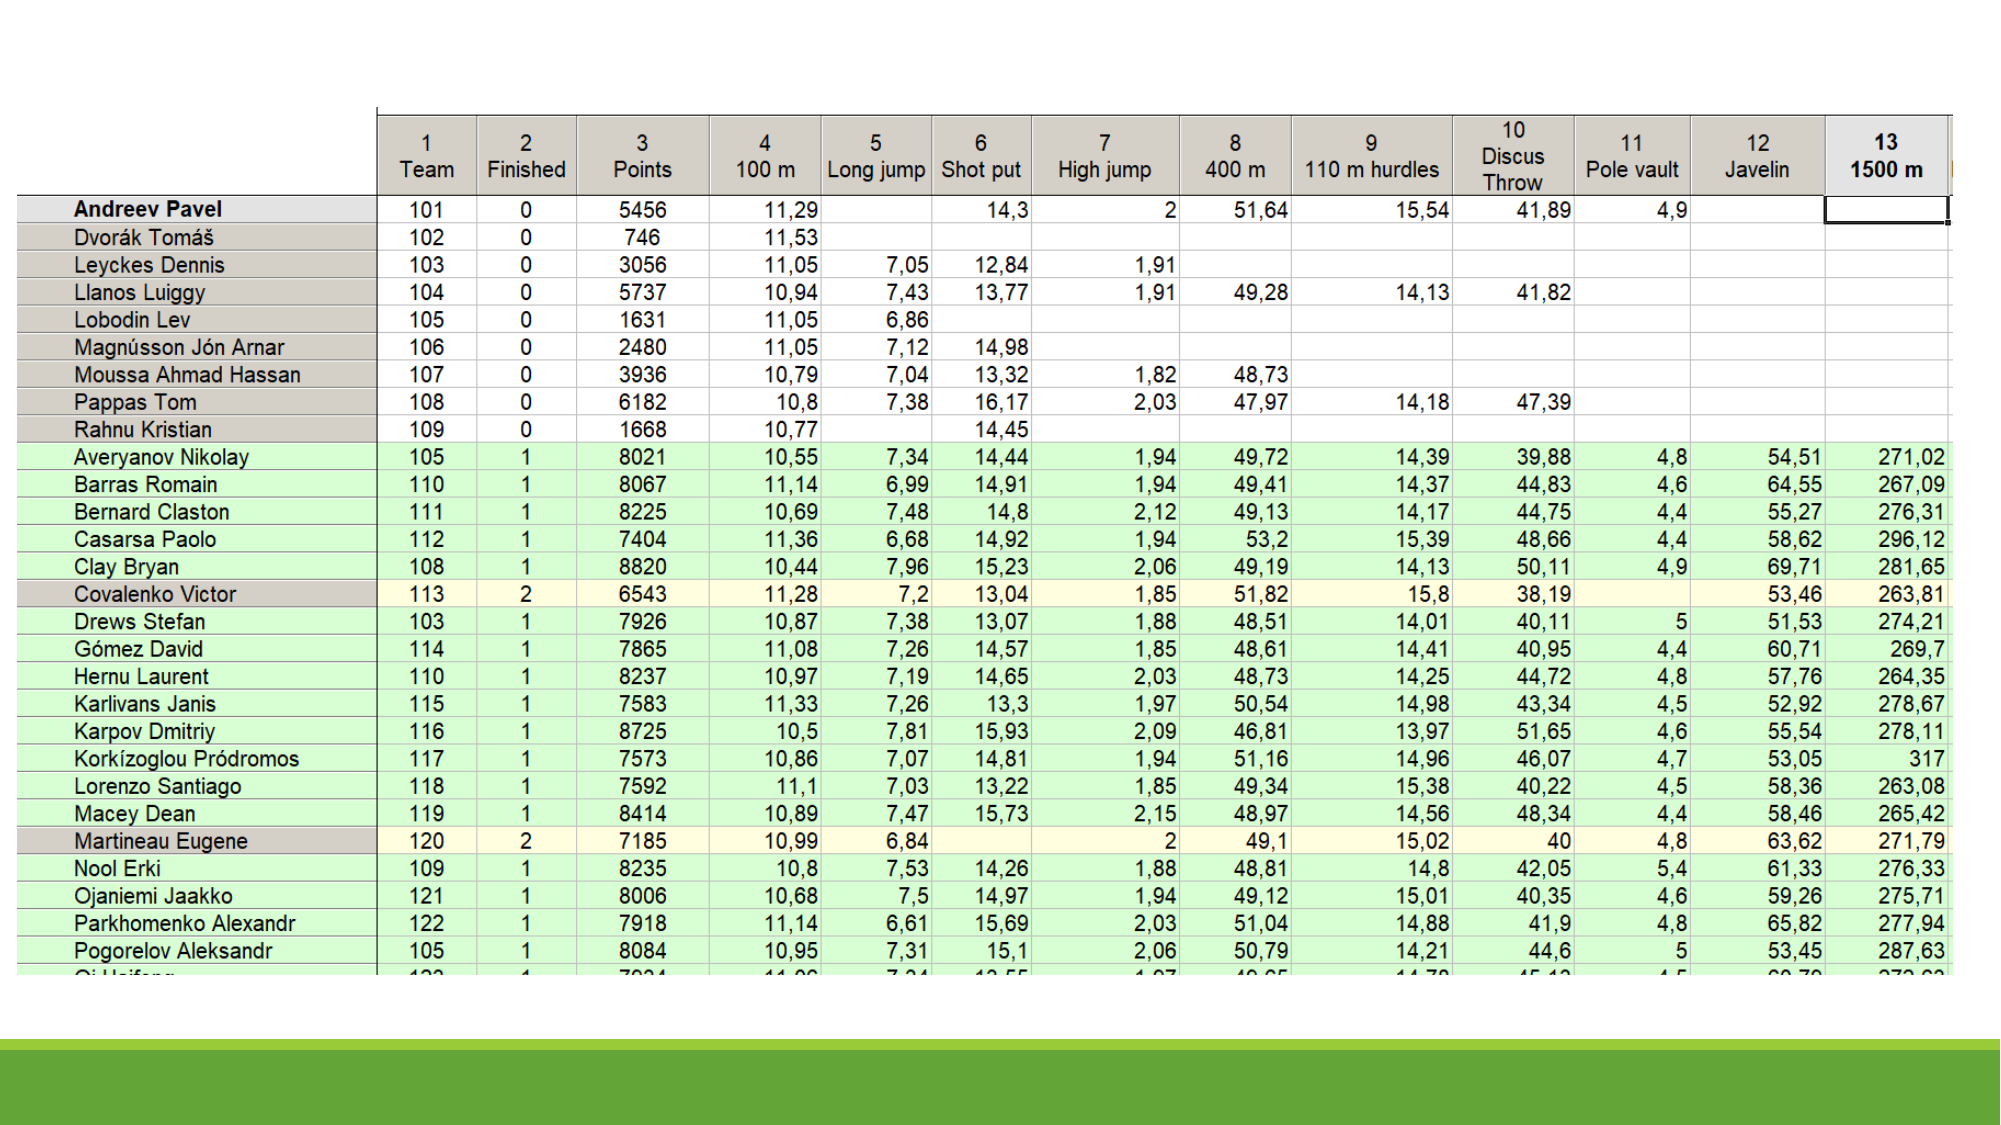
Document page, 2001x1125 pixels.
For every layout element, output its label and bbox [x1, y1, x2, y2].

picture [16, 107, 1954, 975]
